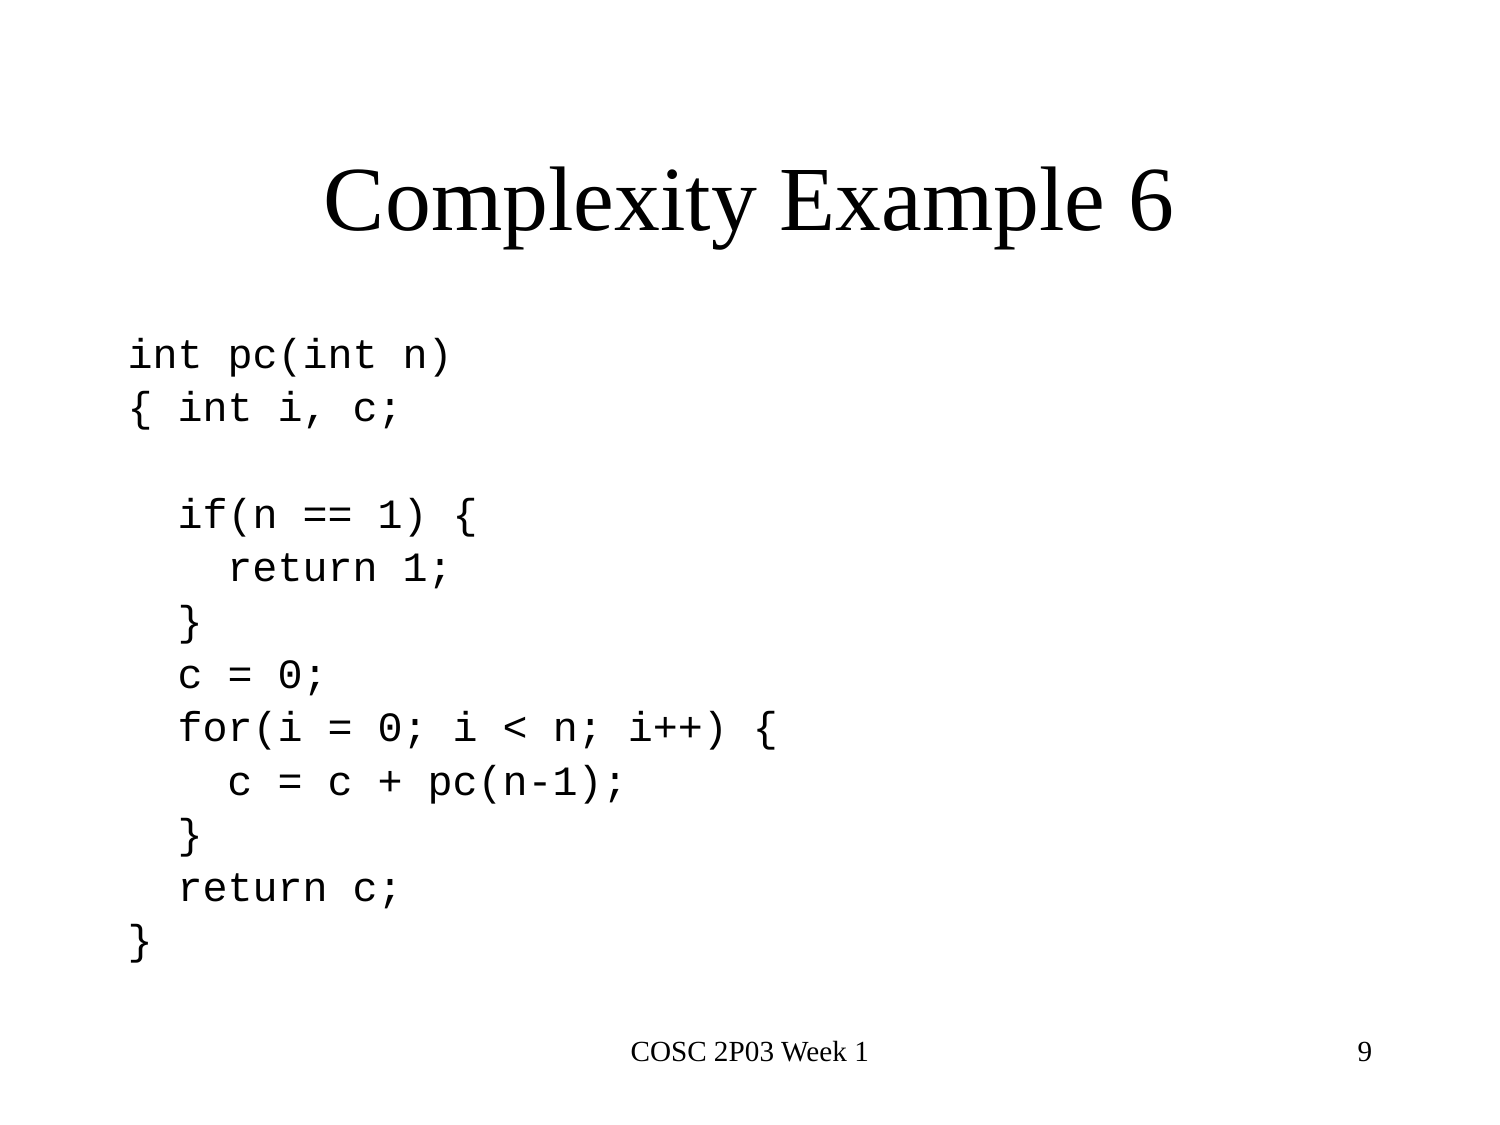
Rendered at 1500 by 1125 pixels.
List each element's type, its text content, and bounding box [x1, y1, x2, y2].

slide_number 9 [1074, 1024, 1388, 1101]
footer COSC 2P03 Week 1 [512, 1024, 988, 1101]
list int pc(int n) { int i, c; if(n == 1) { return 1; } c = 0; for(i = 0; i < n; i++) { c = c + pc(n-1); } return c; } [112, 324, 1388, 1001]
title Complexity Example 6 [112, 99, 1388, 288]
